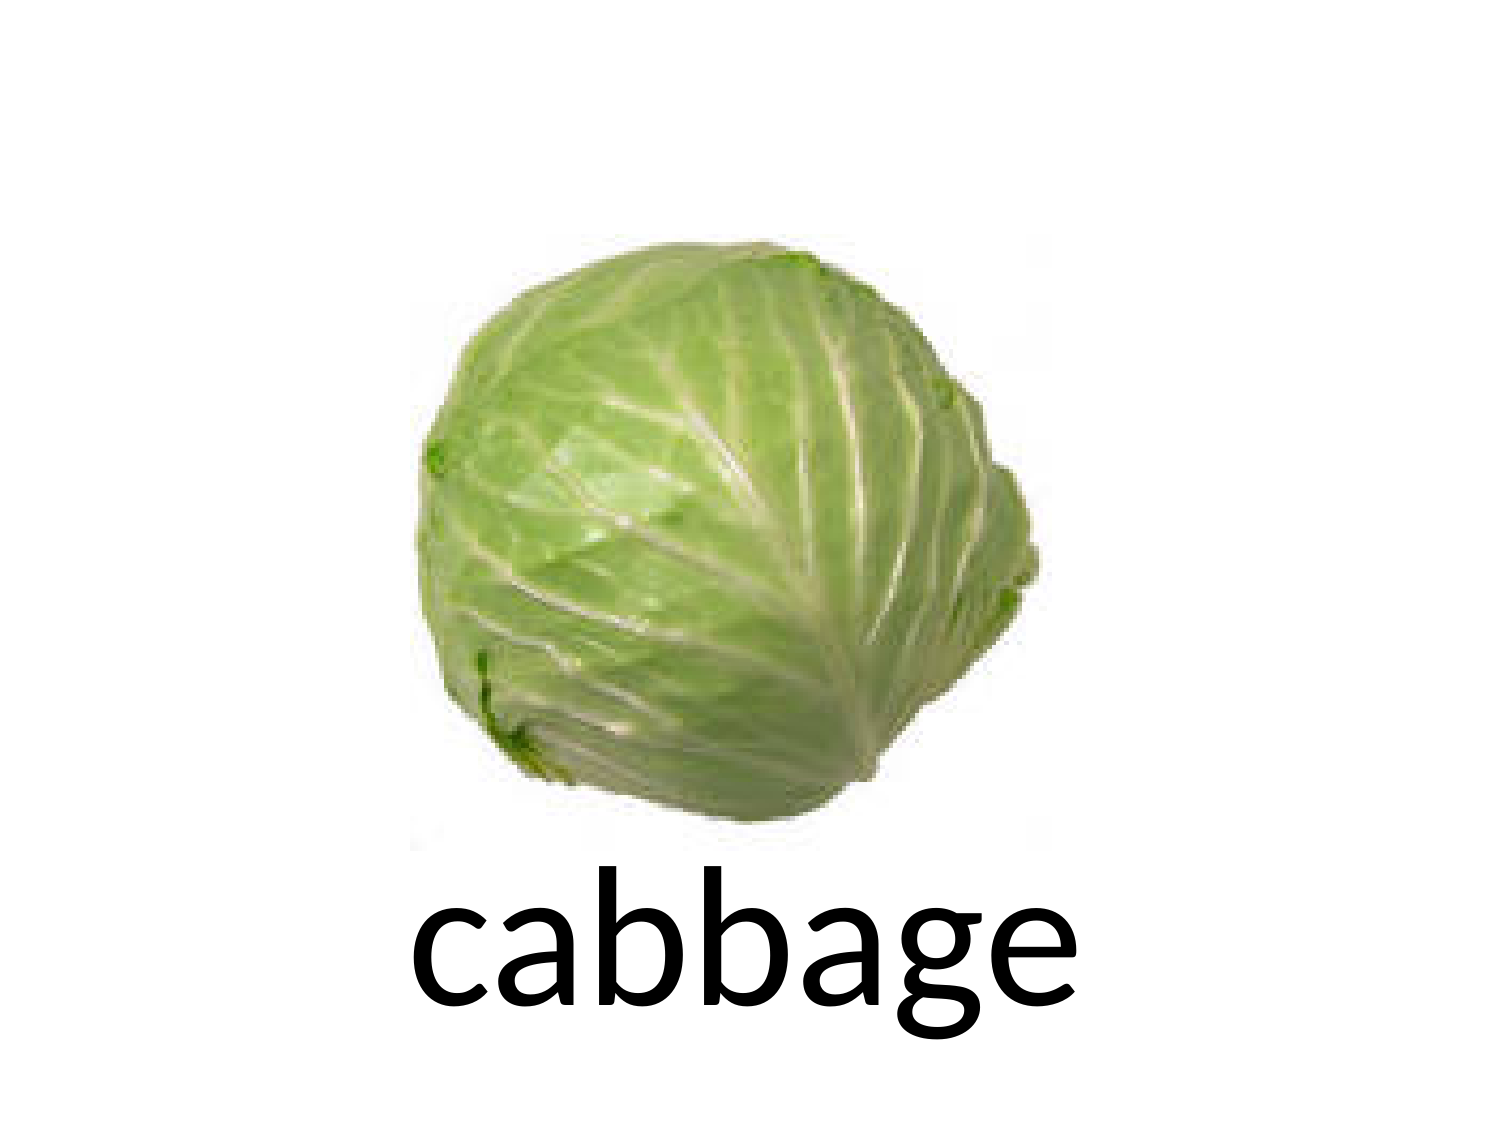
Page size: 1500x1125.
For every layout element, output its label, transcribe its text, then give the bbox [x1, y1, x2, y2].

title cabbage [70, 832, 1421, 1020]
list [409, 234, 1052, 851]
